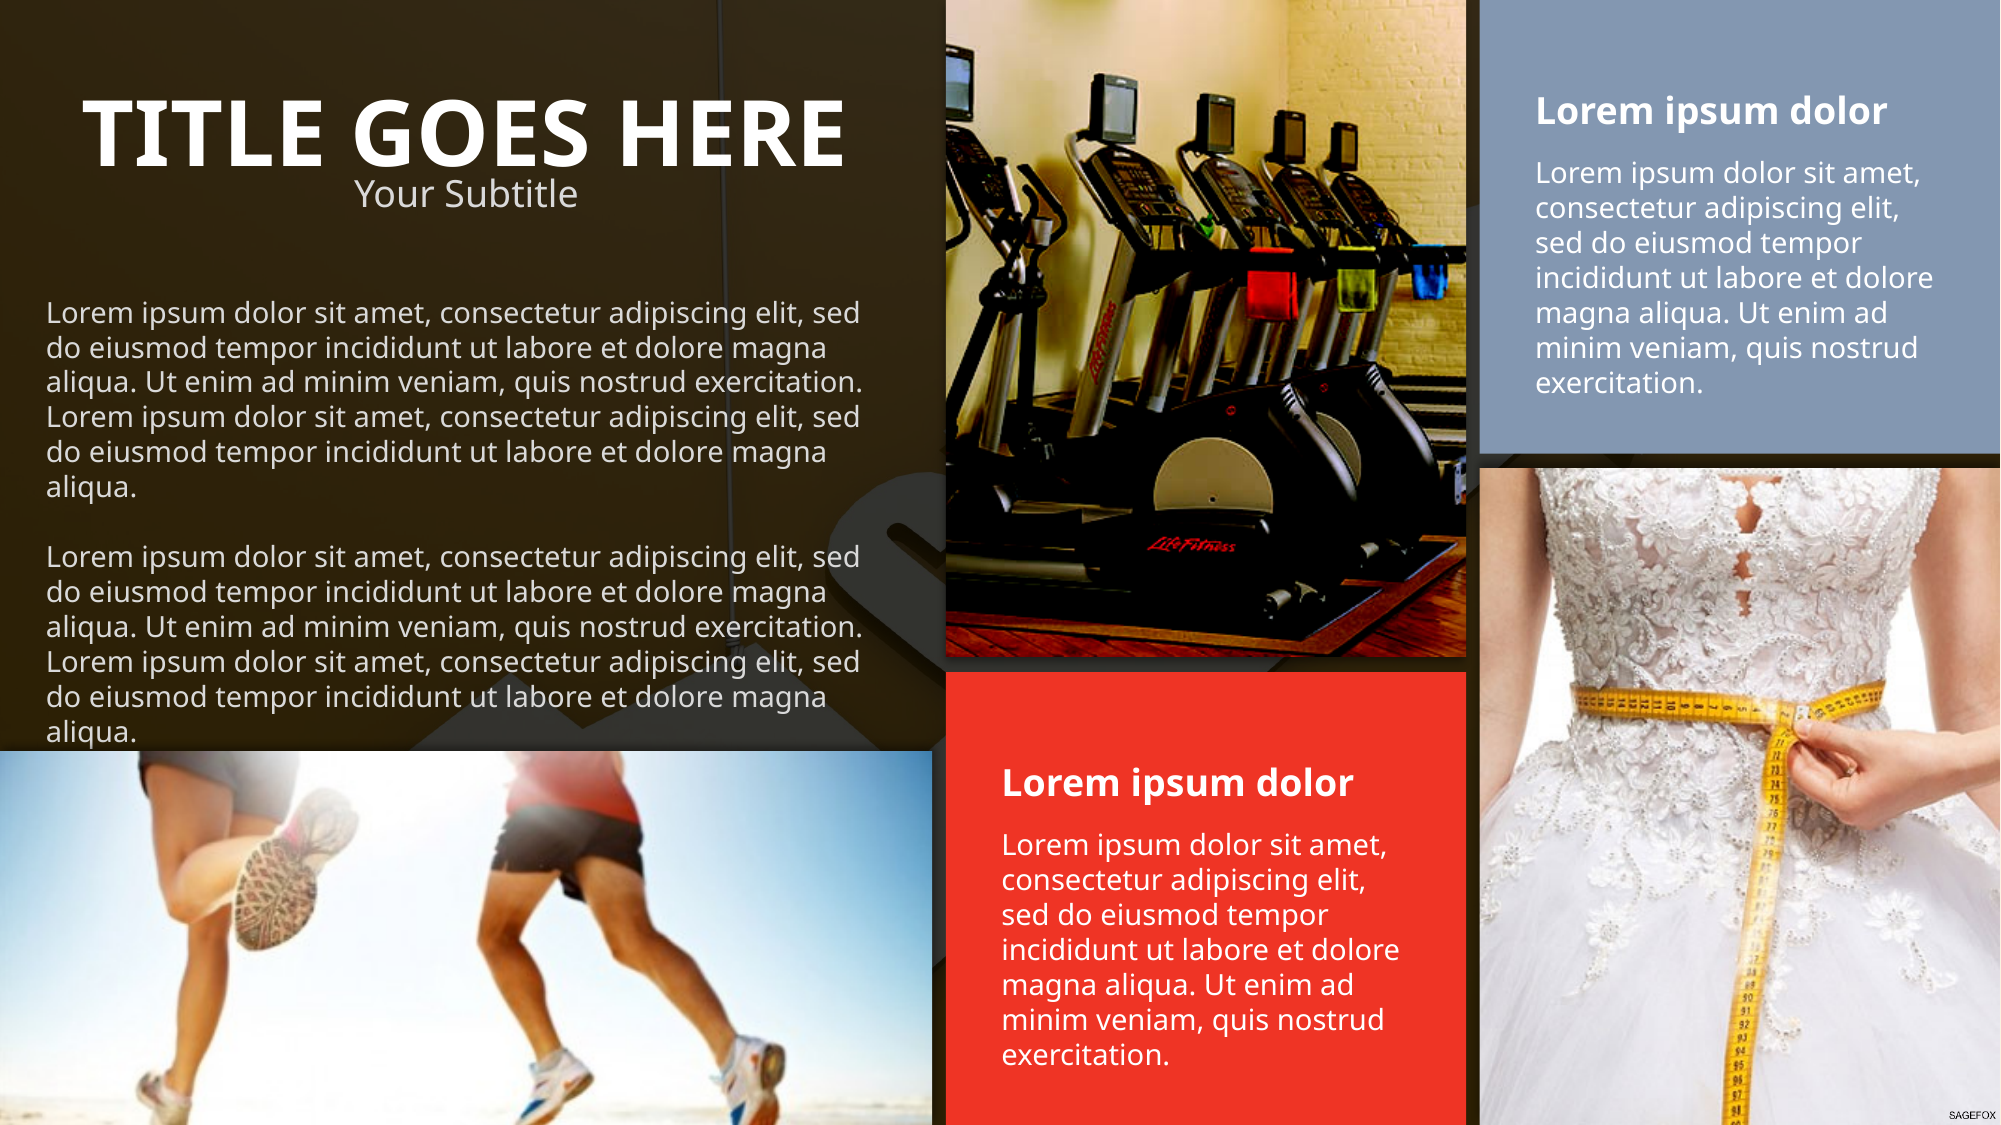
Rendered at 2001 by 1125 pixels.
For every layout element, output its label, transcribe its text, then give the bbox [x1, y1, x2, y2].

text_box Lorem ipsum dolor sit amet, consectetur adipiscing elit, sed do eiusmod tempor incididunt ut labore et dolore magna aliqua. Ut enim ad minim veniam, quis nostrud exercitation. Lorem ipsum dolor sit amet, consectetur adipiscing elit, sed do eiusmod tempor incididunt ut labore et dolore magna aliqua. Lorem ipsum dolor sit amet, consectetur adipiscing elit, sed do eiusmod tempor incididunt ut labore et dolore magna aliqua. Ut enim ad minim veniam, quis nostrud exercitation. Lorem ipsum dolor sit amet, consectetur adipiscing elit, sed do eiusmod tempor incididunt ut labore et dolore magna aliqua. [31, 286, 918, 741]
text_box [1520, 79, 1960, 375]
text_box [986, 751, 1426, 1047]
text_box [1479, 468, 2000, 1125]
text_box [1479, 0, 2000, 455]
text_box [13, 66, 918, 224]
text_box [945, 0, 1467, 657]
picture [0, 0, 1479, 1125]
text_box [0, 751, 933, 1125]
text_box [945, 671, 1467, 1125]
picture [1468, 0, 2001, 1125]
